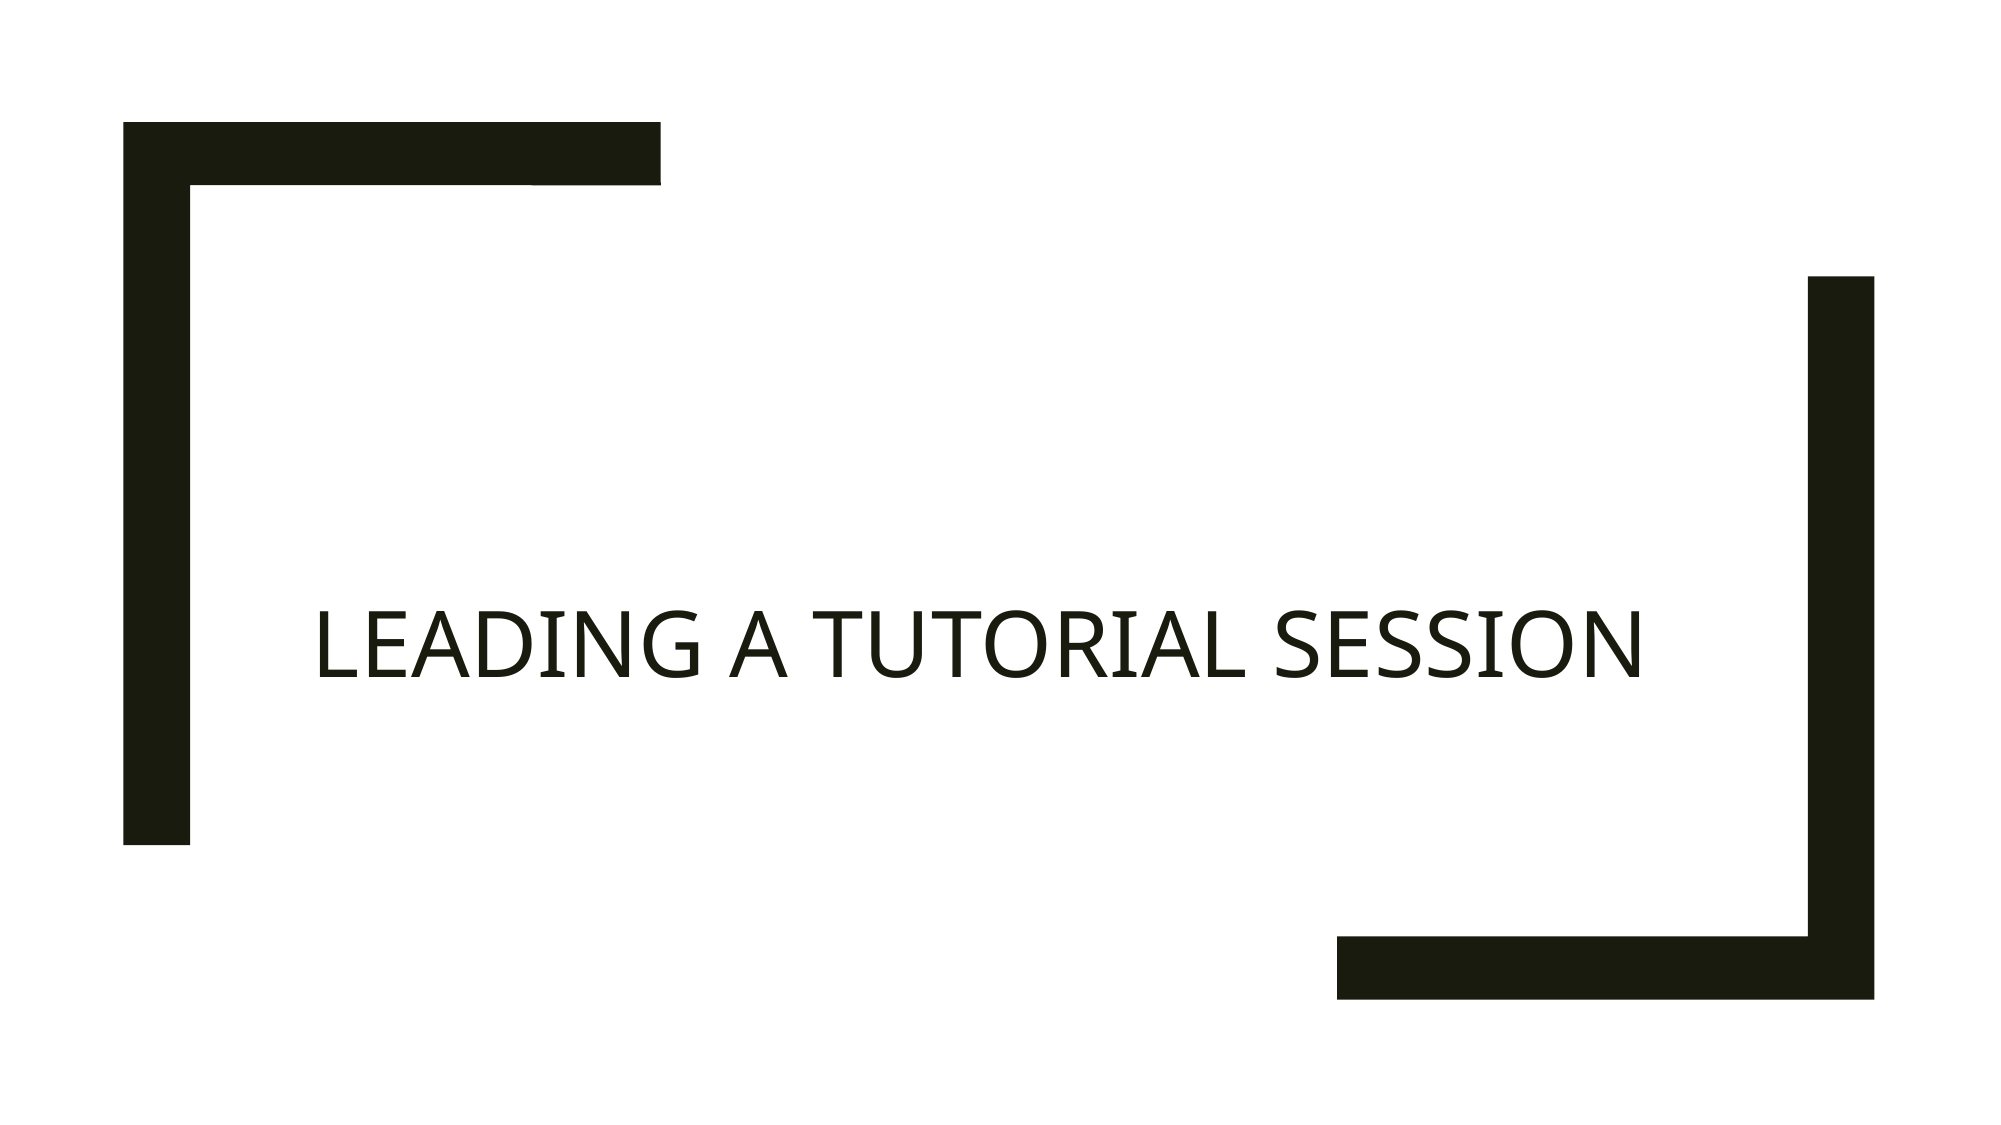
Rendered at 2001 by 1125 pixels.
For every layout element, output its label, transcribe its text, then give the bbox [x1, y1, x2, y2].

title Leading a Tutorial Session [295, 359, 1667, 704]
